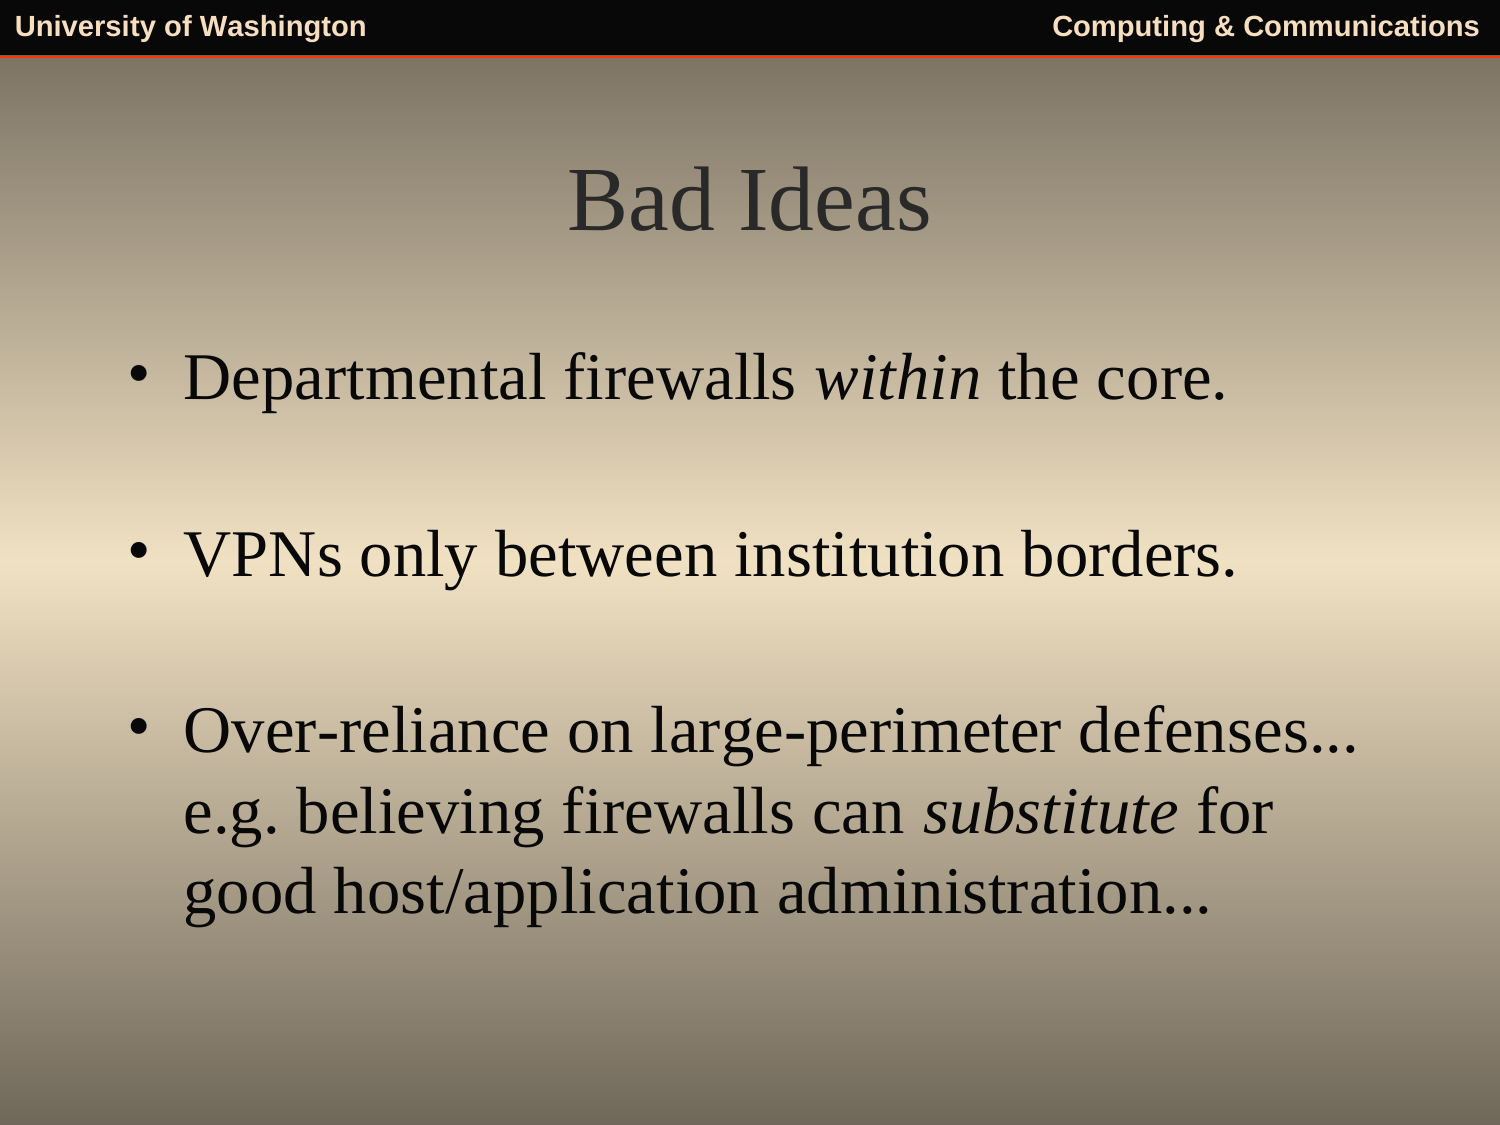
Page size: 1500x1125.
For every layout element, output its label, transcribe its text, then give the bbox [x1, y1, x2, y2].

title Bad Ideas [112, 99, 1388, 288]
list Departmental firewalls within the core. VPNs only between institution borders. Over-reliance on large-perimeter defenses... e.g. believing firewalls can substitute for good host/application administration... [112, 324, 1388, 1000]
